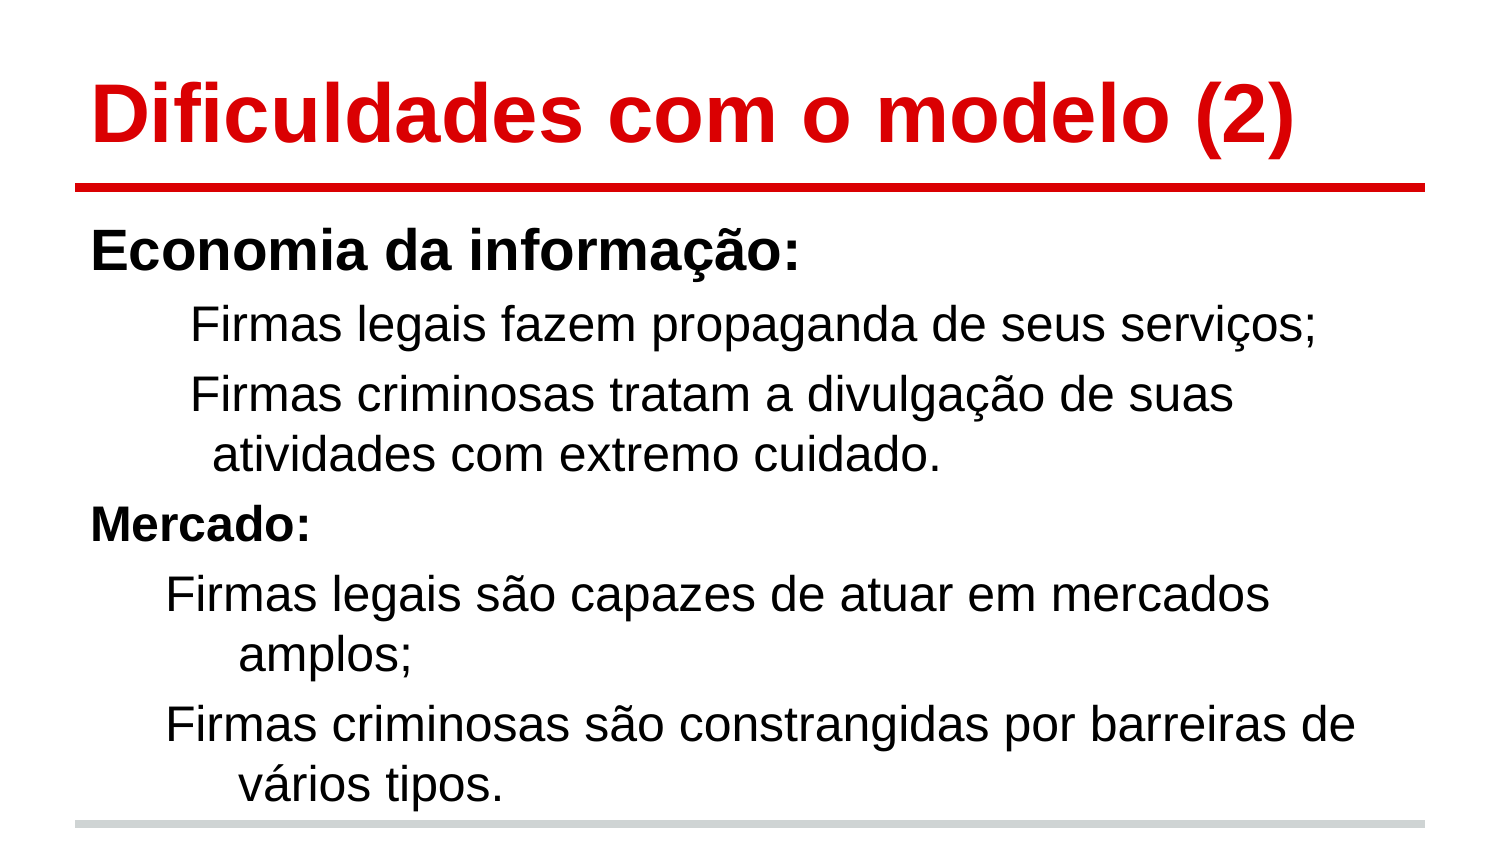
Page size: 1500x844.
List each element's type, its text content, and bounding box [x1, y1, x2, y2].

title Dificuldades com o modelo (2) [75, 33, 1425, 175]
list Economia da informação: Firmas legais fazem propaganda de seus serviços; Firmas criminosas tratam a divulgação de suas atividades com extremo cuidado. Mercado: Firmas legais são capazes de atuar em mercados amplos; Firmas criminosas são constrangidas por barreiras de vários tipos. [75, 196, 1425, 808]
